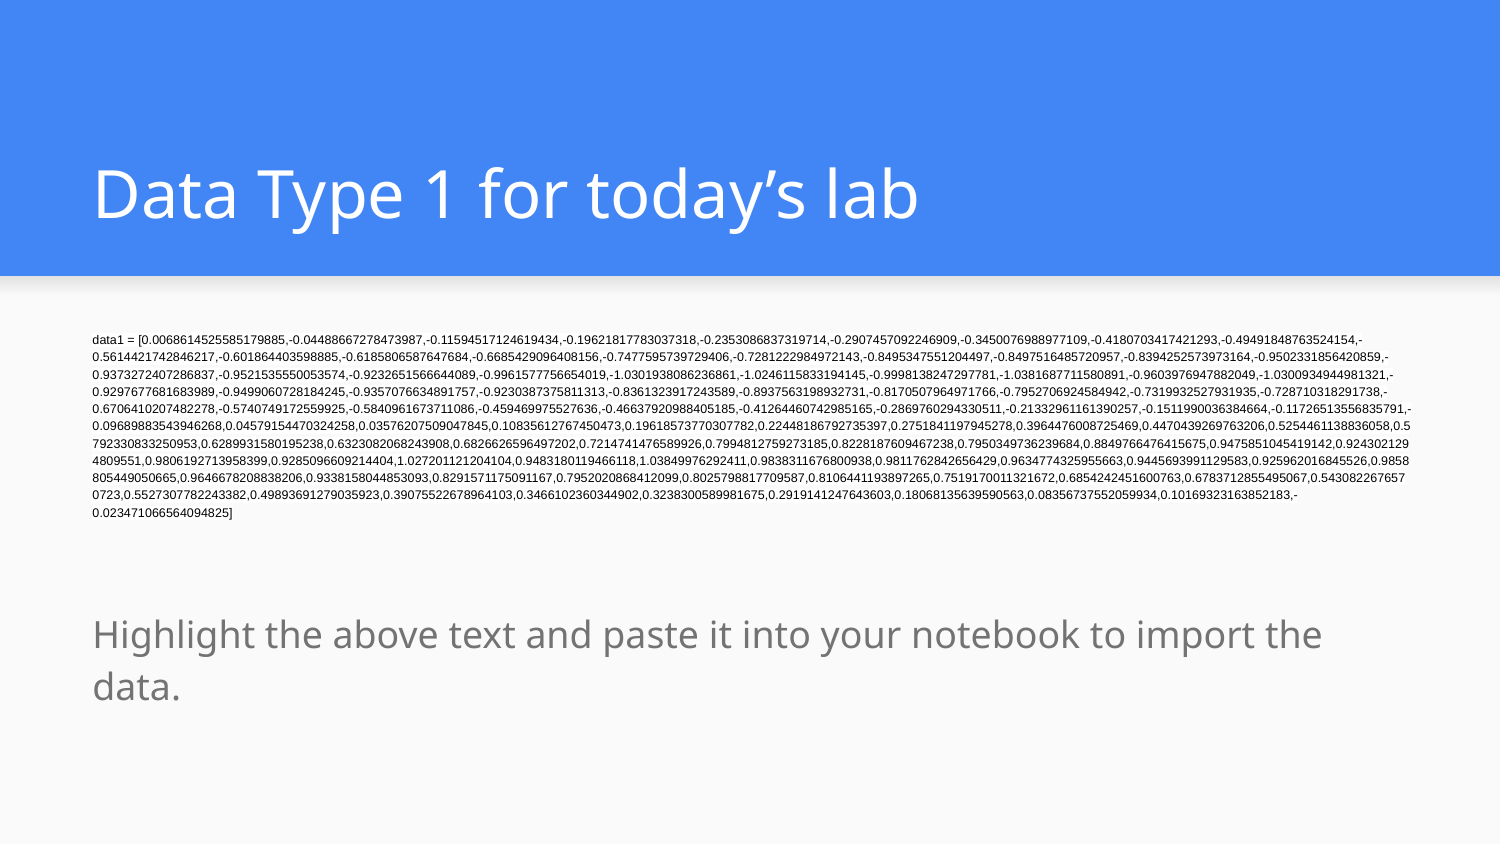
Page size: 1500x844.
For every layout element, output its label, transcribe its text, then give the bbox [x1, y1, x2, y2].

title Data Type 1 for today’s lab [77, 121, 1427, 248]
list data1 = [0.0068614525585179885,-0.04488667278473987,-0.11594517124619434,-0.19621817783037318,-0.2353086837319714,-0.2907457092246909,-0.3450076988977109,-0.4180703417421293,-0.49491848763524154,-0.5614421742846217,-0.601864403598885,-0.6185806587647684,-0.6685429096408156,-0.7477595739729406,-0.7281222984972143,-0.8495347551204497,-0.8497516485720957,-0.8394252573973164,-0.9502331856420859,-0.9373272407286837,-0.9521535550053574,-0.9232651566644089,-0.9961577756654019,-1.0301938086236861,-1.0246115833194145,-0.9998138247297781,-1.0381687711580891,-0.9603976947882049,-1.0300934944981321,-0.9297677681683989,-0.9499060728184245,-0.9357076634891757,-0.9230387375811313,-0.8361323917243589,-0.8937563198932731,-0.8170507964971766,-0.7952706924584942,-0.7319932527931935,-0.728710318291738,-0.6706410207482278,-0.5740749172559925,-0.5840961673711086,-0.459469975527636,-0.46637920988405185,-0.41264460742985165,-0.2869760294330511,-0.21332961161390257,-0.1511990036384664,-0.11726513556835791,-0.09689883543946268,0.04579154470324258,0.03576207509047845,0.10835612767450473,0.19618573770307782,0.22448186792735397,0.2751841197945278,0.3964476008725469,0.4470439269763206,0.5254461138836058,0.5792330833250953,0.6289931580195238,0.6323082068243908,0.6826626596497202,0.7214741476589926,0.7994812759273185,0.8228187609467238,0.7950349736239684,0.8849766476415675,0.9475851045419142,0.9243021294809551,0.9806192713958399,0.9285096609214404,1.027201121204104,0.9483180119466118,1.03849976292411,0.9838311676800938,0.9811762842656429,0.9634774325955663,0.9445693991129583,0.925962016845526,0.9858805449050665,0.9646678208838206,0.9338158044853093,0.8291571175091167,0.7952020868412099,0.8025798817709587,0.8106441193897265,0.7519170011321672,0.6854242451600763,0.6783712855495067,0.5430822676570723,0.5527307782243382,0.49893691279035923,0.39075522678964103,0.3466102360344902,0.3238300589981675,0.2919141247643603,0.18068135639590563,0.08356737552059934,0.10169323163852183,-0.023471066564094825] Highlight the above text and paste it into your notebook to import the data. [77, 314, 1427, 760]
